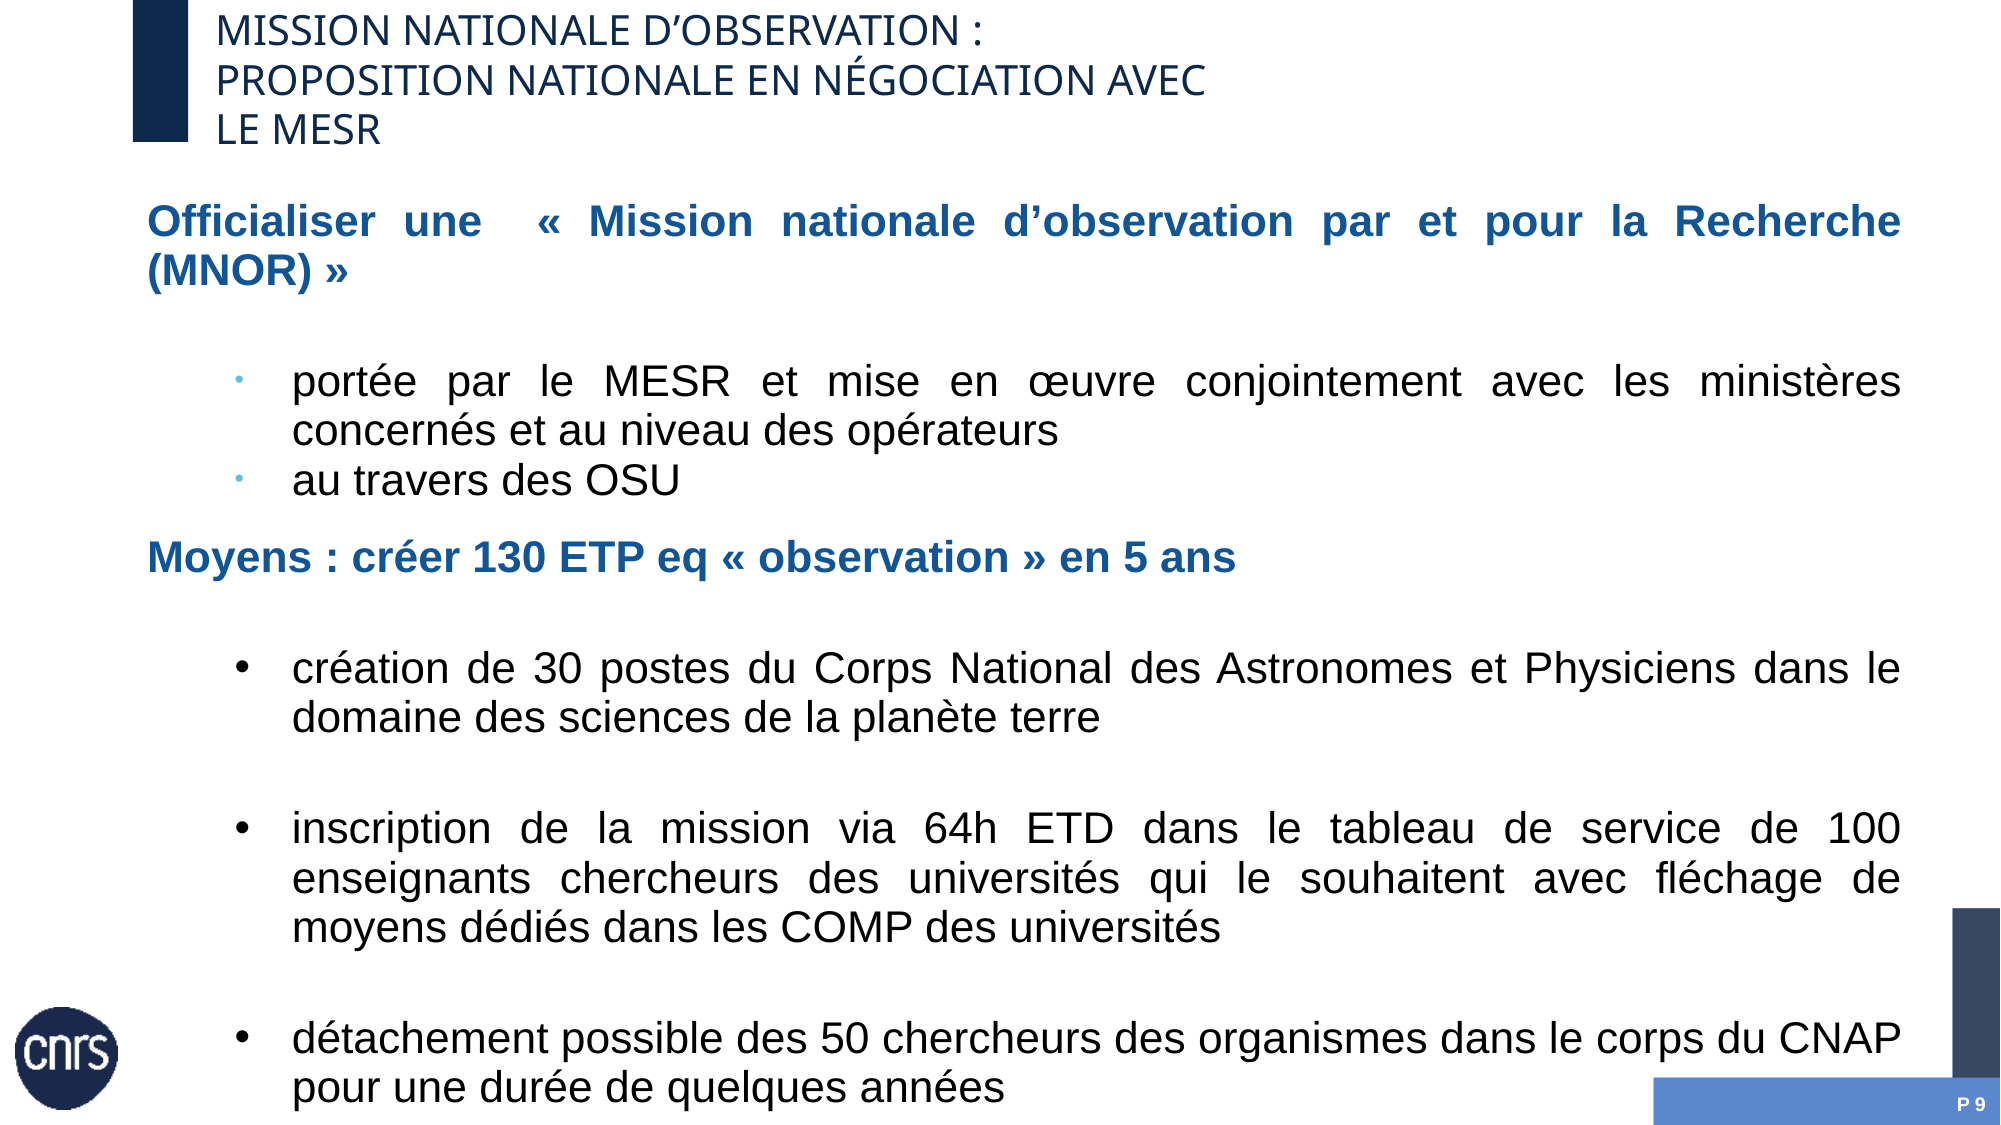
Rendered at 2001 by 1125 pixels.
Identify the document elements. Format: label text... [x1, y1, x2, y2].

slide_number P 9 [1887, 1082, 1986, 1116]
list Officialiser une « Mission nationale d’observation par et pour la Recherche (MNOR) » portée par le MESR et mise en œuvre conjointement avec les ministères concernés et au niveau des opérateurs au travers des OSU Moyens : créer 130 ETP eq « observation » en 5 ans création de 30 postes du Corps National des Astronomes et Physiciens dans le domaine des sciences de la planète terre inscription de la mission via 64h ETD dans le tableau de service de 100 enseignants chercheurs des universités qui le souhaitent avec fléchage de moyens dédiés dans les COMP des universités détachement possible des 50 chercheurs des organismes dans le corps du CNAP pour une durée de quelques années délégation au CNRS de 40 enseignant chercheur sur des missions d’observation Coût + 3M€ chaque année sur 5 ans financement annuel de 10M€ en croisière du dispositif après 5 ans. [147, 196, 1905, 1073]
picture [15, 1007, 118, 1110]
title Mission Nationale d’observation : proposition nationale en négociation avec le MESR [215, 38, 1220, 154]
